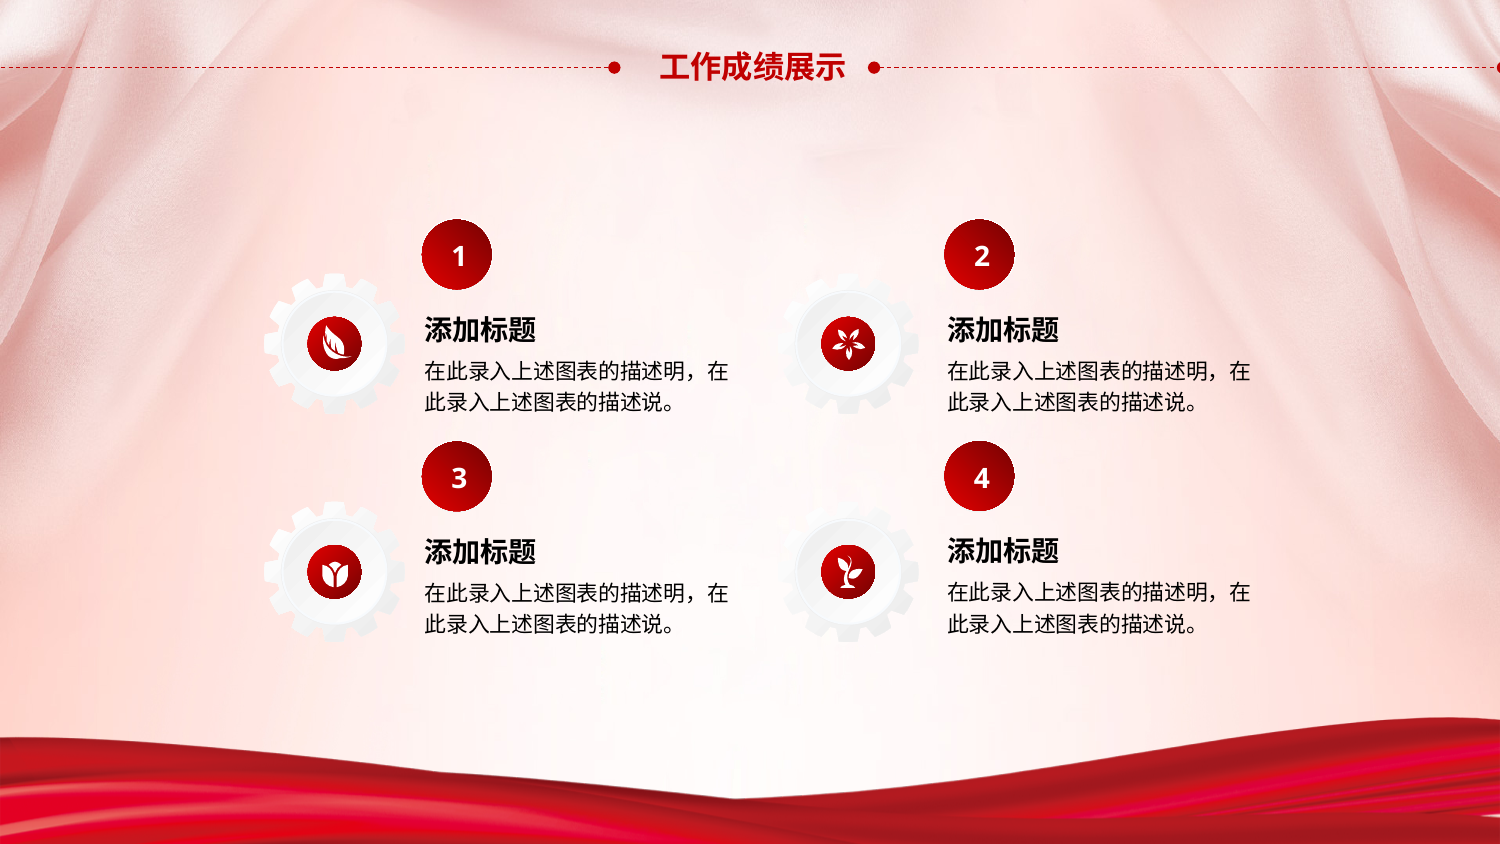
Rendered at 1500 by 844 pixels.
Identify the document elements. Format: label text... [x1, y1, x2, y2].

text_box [420, 218, 494, 291]
text_box 添加标题 [936, 306, 1230, 346]
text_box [264, 501, 405, 642]
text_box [264, 273, 405, 414]
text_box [778, 273, 919, 414]
text_box 添加标题 [936, 528, 1230, 567]
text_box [943, 218, 1016, 291]
text_box 工作成绩展示 [648, 37, 880, 95]
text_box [778, 501, 919, 642]
text_box 在此录入上述图表的描述明，在此录入上述图表的描述说。 [936, 346, 1273, 421]
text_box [420, 440, 494, 513]
text_box 在此录入上述图表的描述明，在此录入上述图表的描述说。 [413, 346, 751, 421]
text_box 在此录入上述图表的描述明，在此录入上述图表的描述说。 [413, 568, 751, 643]
text_box 添加标题 [413, 306, 707, 346]
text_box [942, 439, 1016, 513]
text_box 添加标题 [413, 528, 707, 568]
picture [0, 0, 1500, 844]
text_box 在此录入上述图表的描述明，在此录入上述图表的描述说。 [936, 567, 1273, 642]
